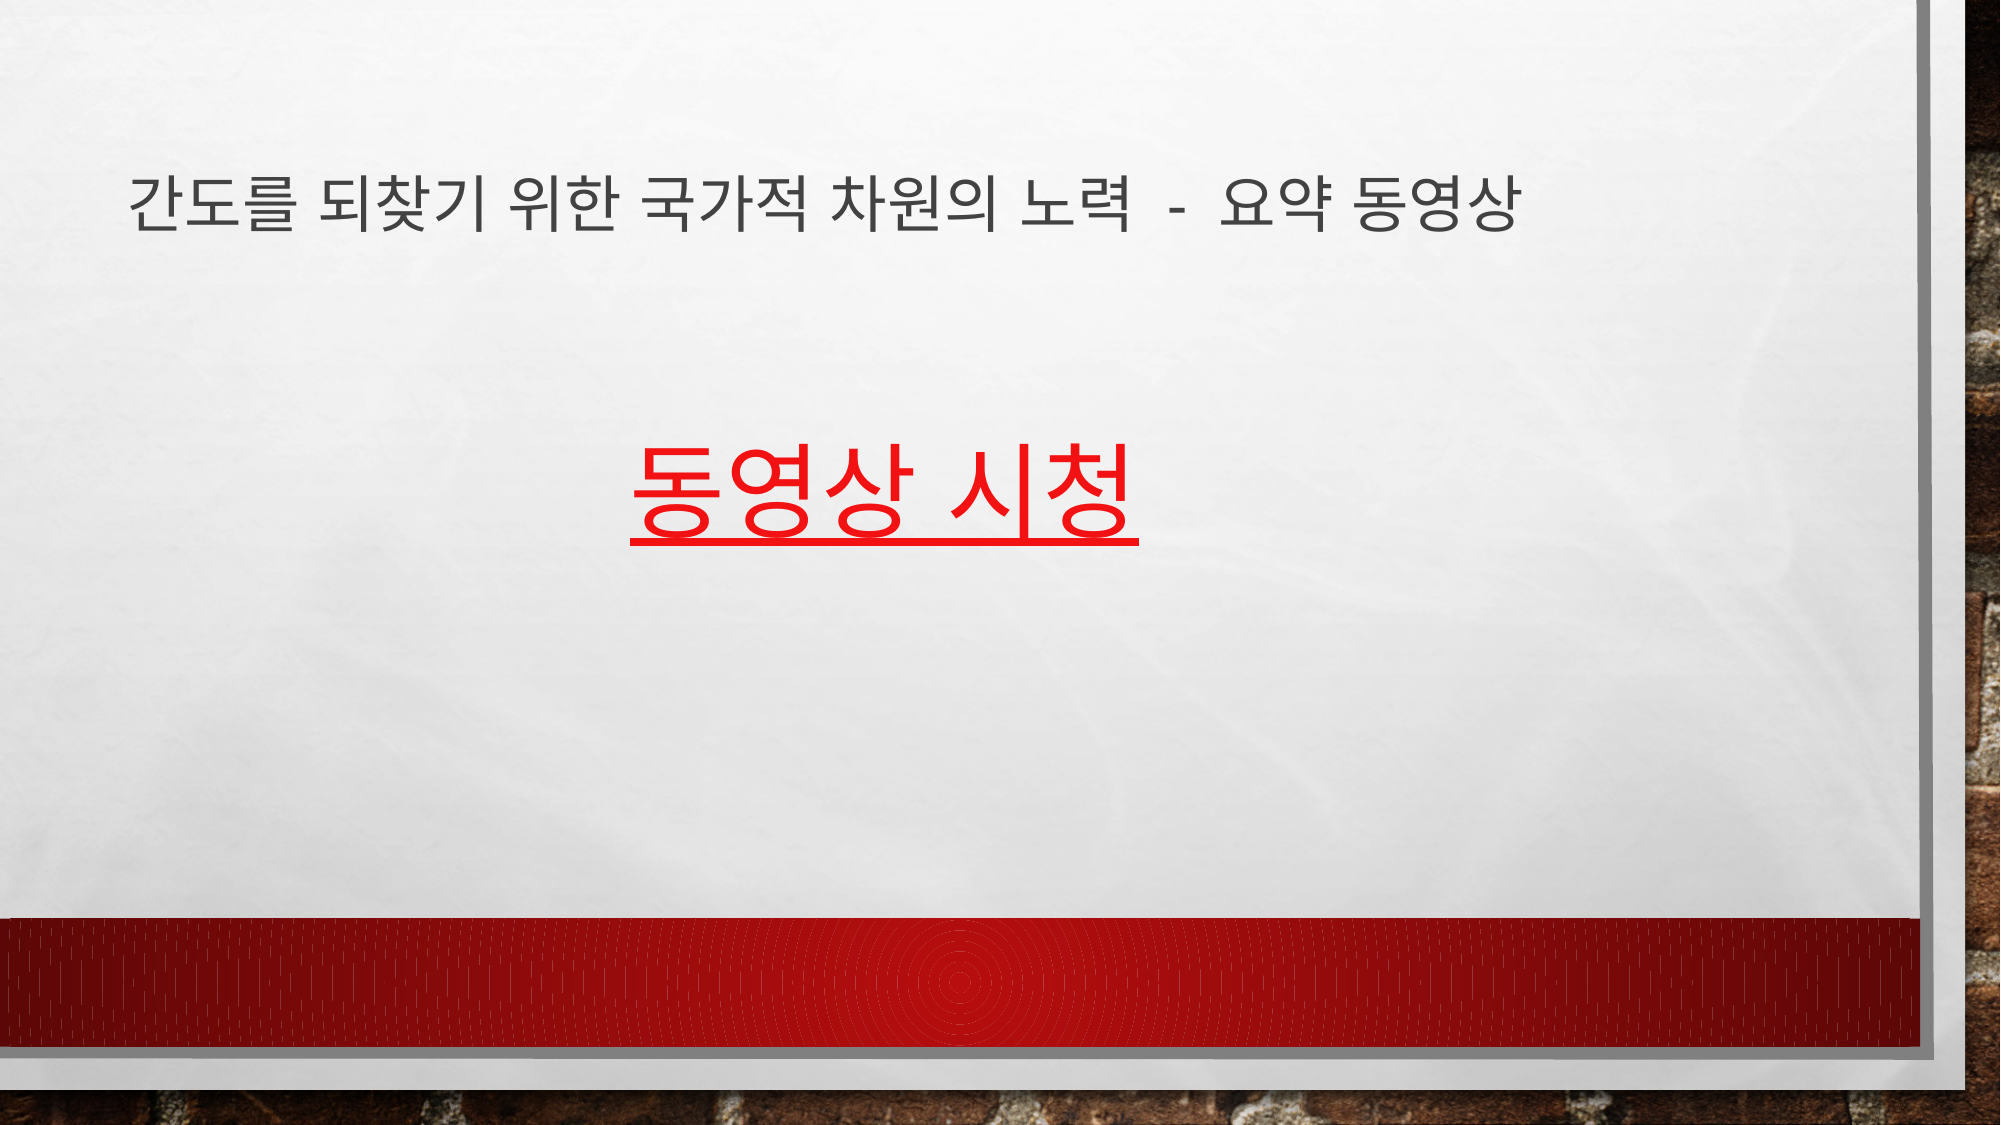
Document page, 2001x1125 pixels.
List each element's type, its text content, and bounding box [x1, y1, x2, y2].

picture [0, 0, 2000, 1125]
title 간도를 되찾기 위한 국가적 차원의 노력 - 요약 동영상 [112, 112, 1818, 302]
text_box 동영상 시청 [614, 419, 1228, 583]
